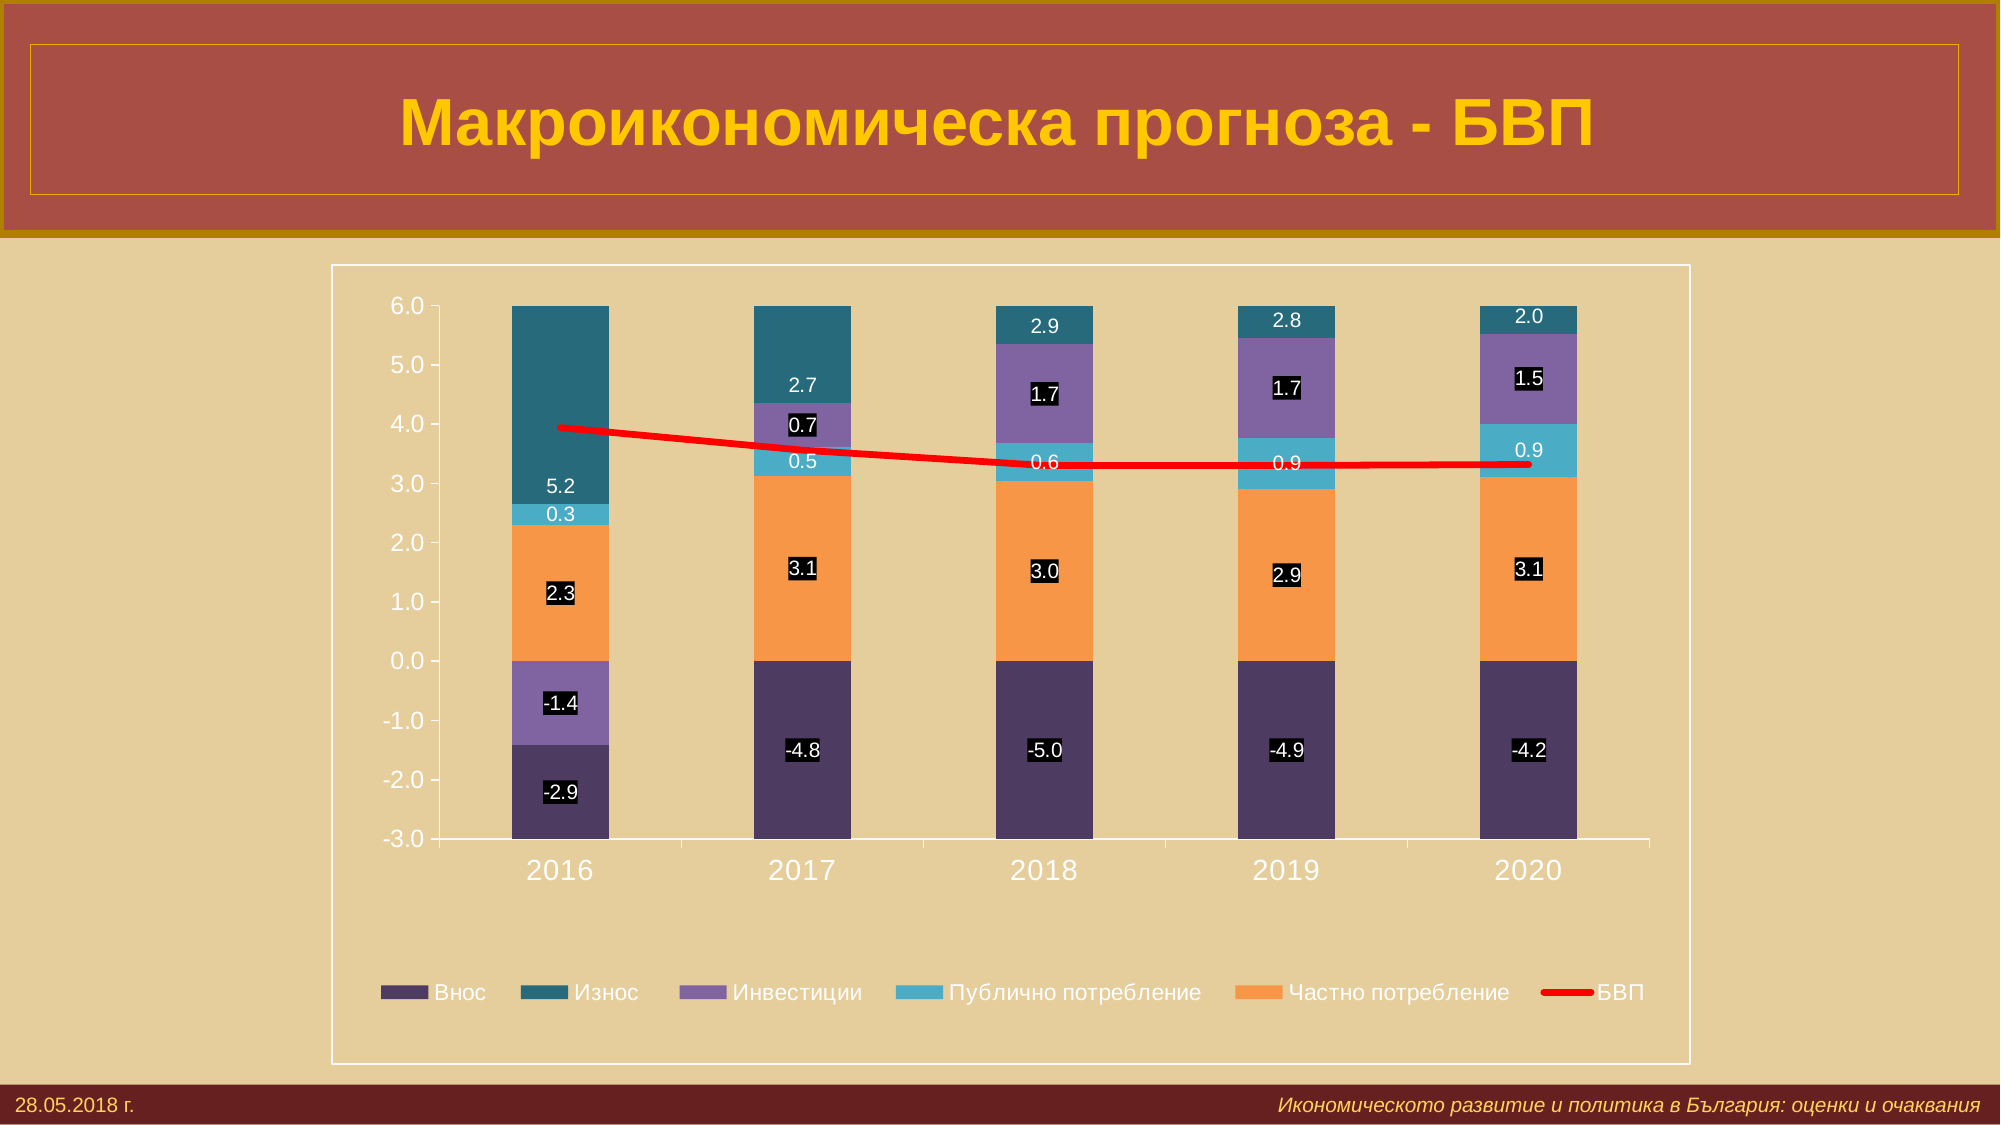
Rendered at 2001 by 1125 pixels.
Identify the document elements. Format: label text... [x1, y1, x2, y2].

chart [331, 264, 1691, 1065]
text_box 28.05.2018 г. Икономическото развитие и политика в България: оценки и очаквания [0, 1084, 2000, 1125]
title Макроикономическа прогноза - БВП [30, 44, 1959, 195]
